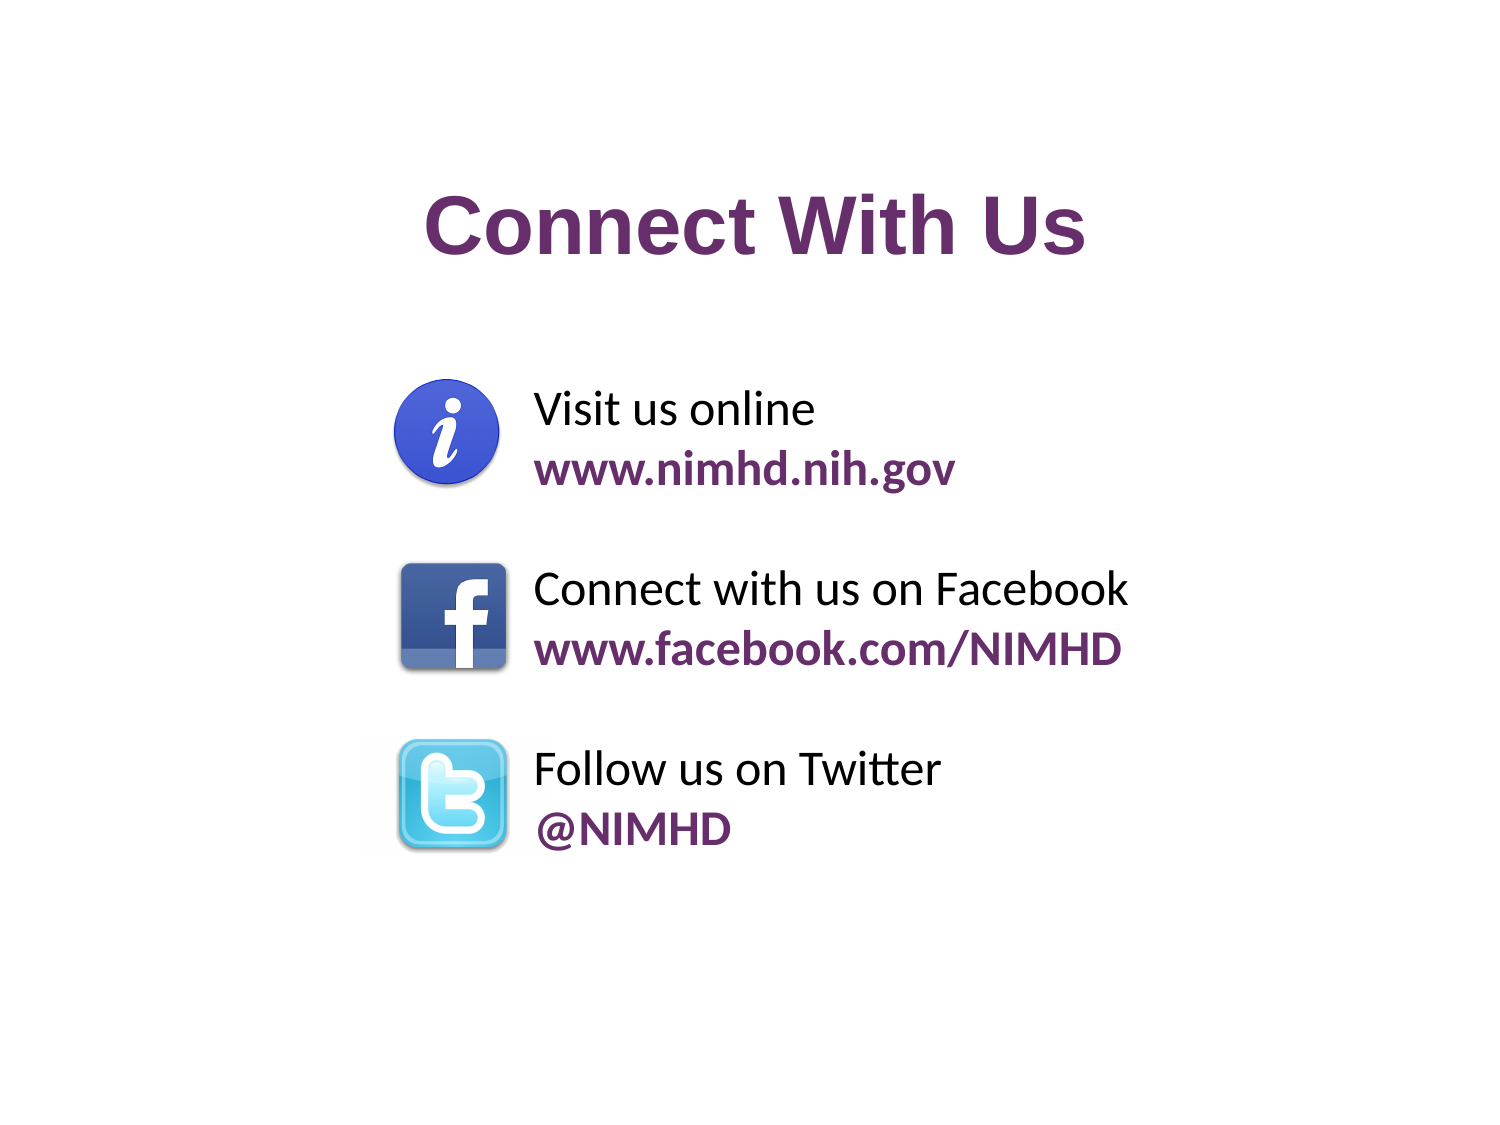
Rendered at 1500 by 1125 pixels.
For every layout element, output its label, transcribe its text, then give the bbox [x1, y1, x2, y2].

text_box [359, 368, 1153, 869]
title Connect With Us [357, 111, 1155, 345]
